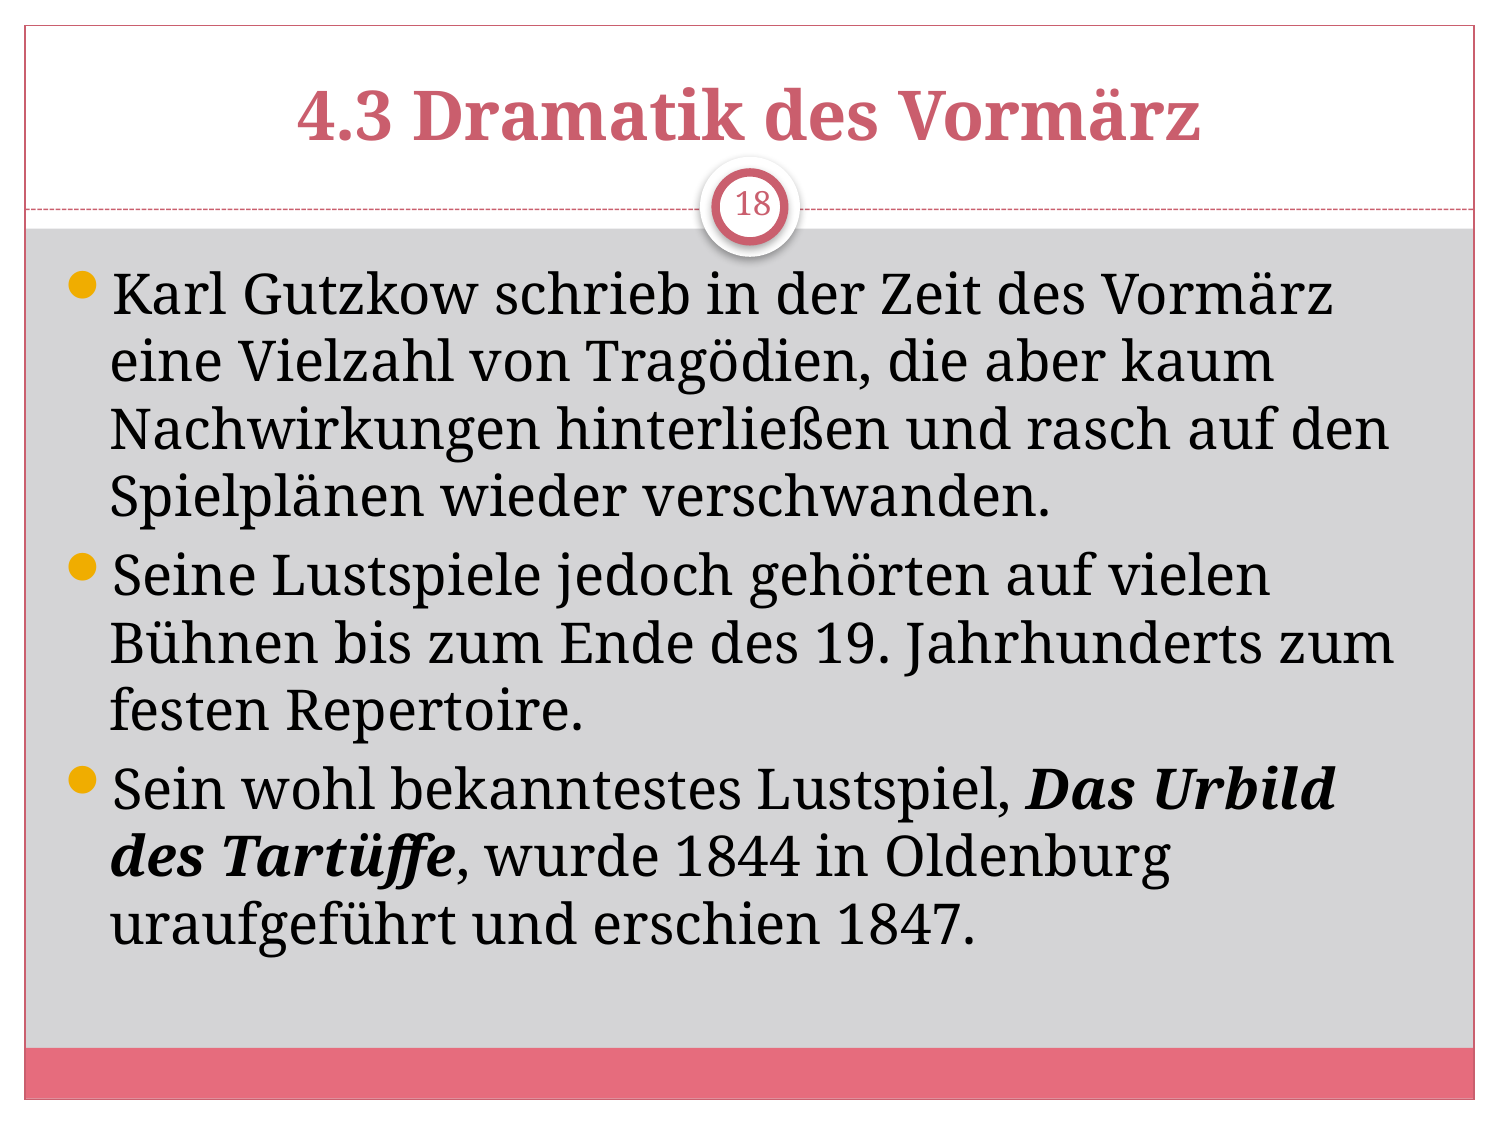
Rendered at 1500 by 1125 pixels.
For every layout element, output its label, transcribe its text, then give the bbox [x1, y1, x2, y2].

slide_number 18 [715, 168, 791, 241]
list Karl Gutzkow schrieb in der Zeit des Vormärz eine Vielzahl von Tragödien, die aber kaum Nachwirkungen hinterließen und rasch auf den Spielplänen wieder verschwanden. Seine Lustspiele jedoch gehörten auf vielen Bühnen bis zum Ende des 19. Jahrhunderts zum festen Repertoire. Sein wohl bekanntestes Lustspiel, Das Urbild des Tartüffe, wurde 1844 in Oldenburg uraufgeführt und erschien 1847. [49, 250, 1445, 1001]
title 4.3 Dramatik des Vormärz [49, 37, 1450, 163]
